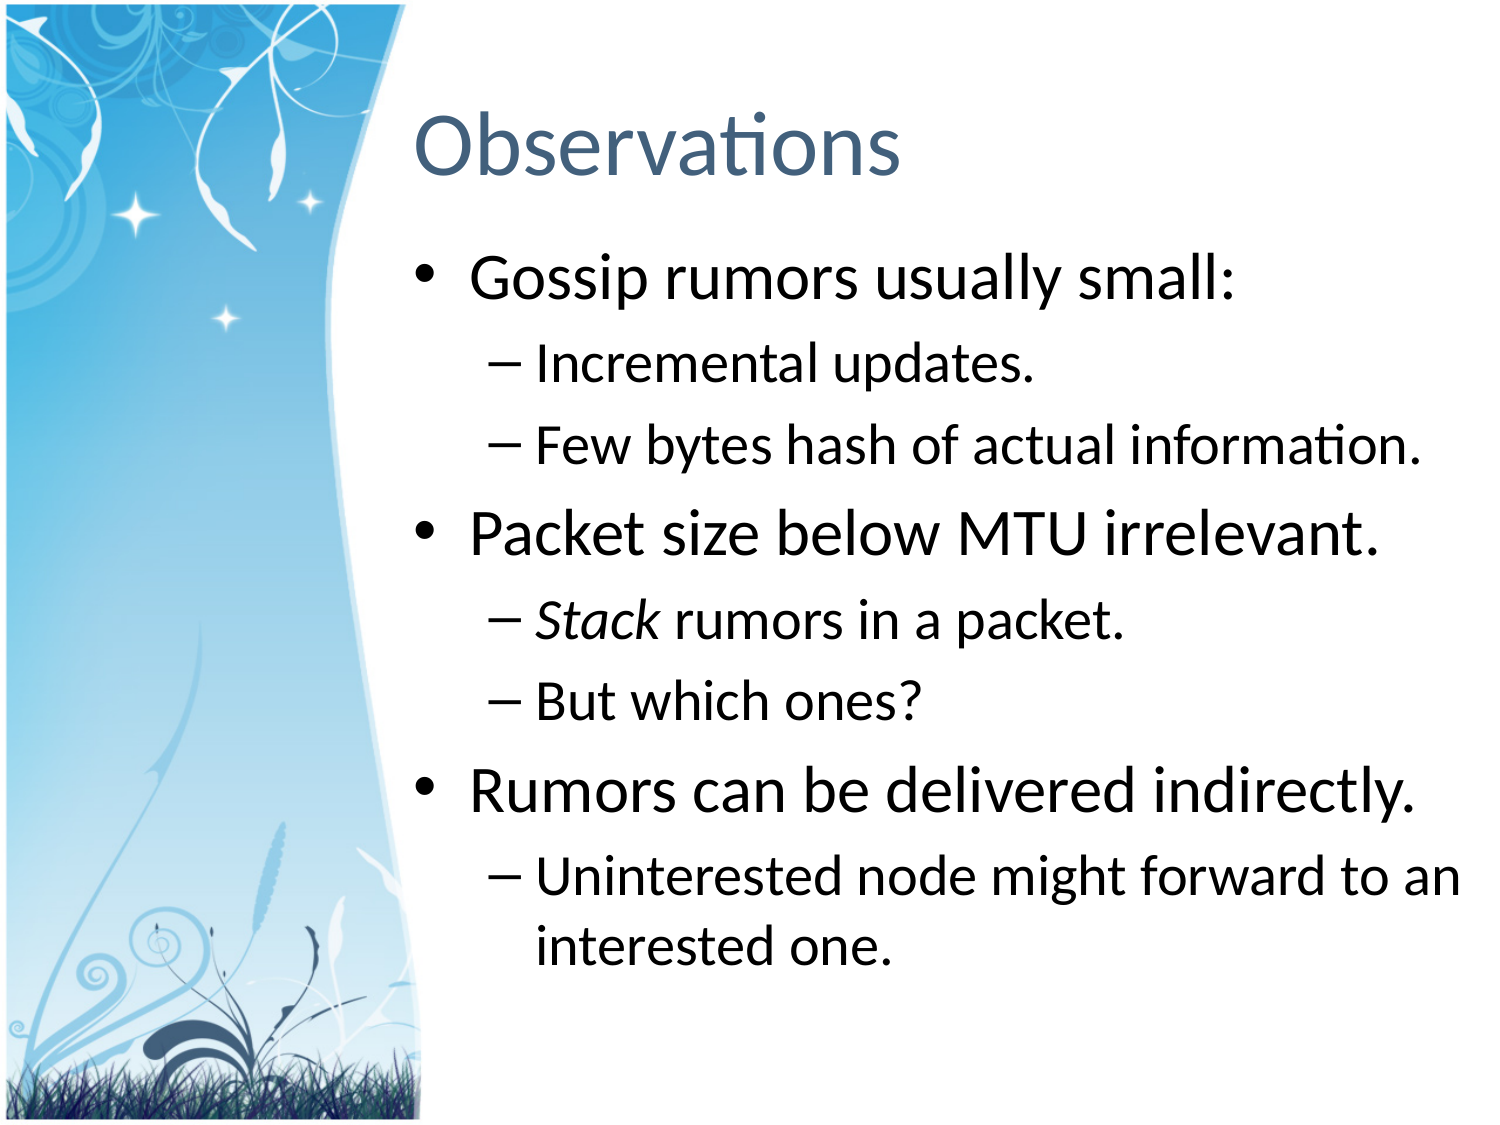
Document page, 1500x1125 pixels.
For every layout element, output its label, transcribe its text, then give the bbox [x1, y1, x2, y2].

list Gossip rumors usually small: Incremental updates. Few bytes hash of actual information. Packet size below MTU irrelevant. Stack rumors in a packet. But which ones? Rumors can be delivered indirectly. Uninterested node might forward to an interested one. [398, 224, 1500, 1006]
title Observations [398, 44, 1426, 233]
picture [0, 0, 1500, 1125]
